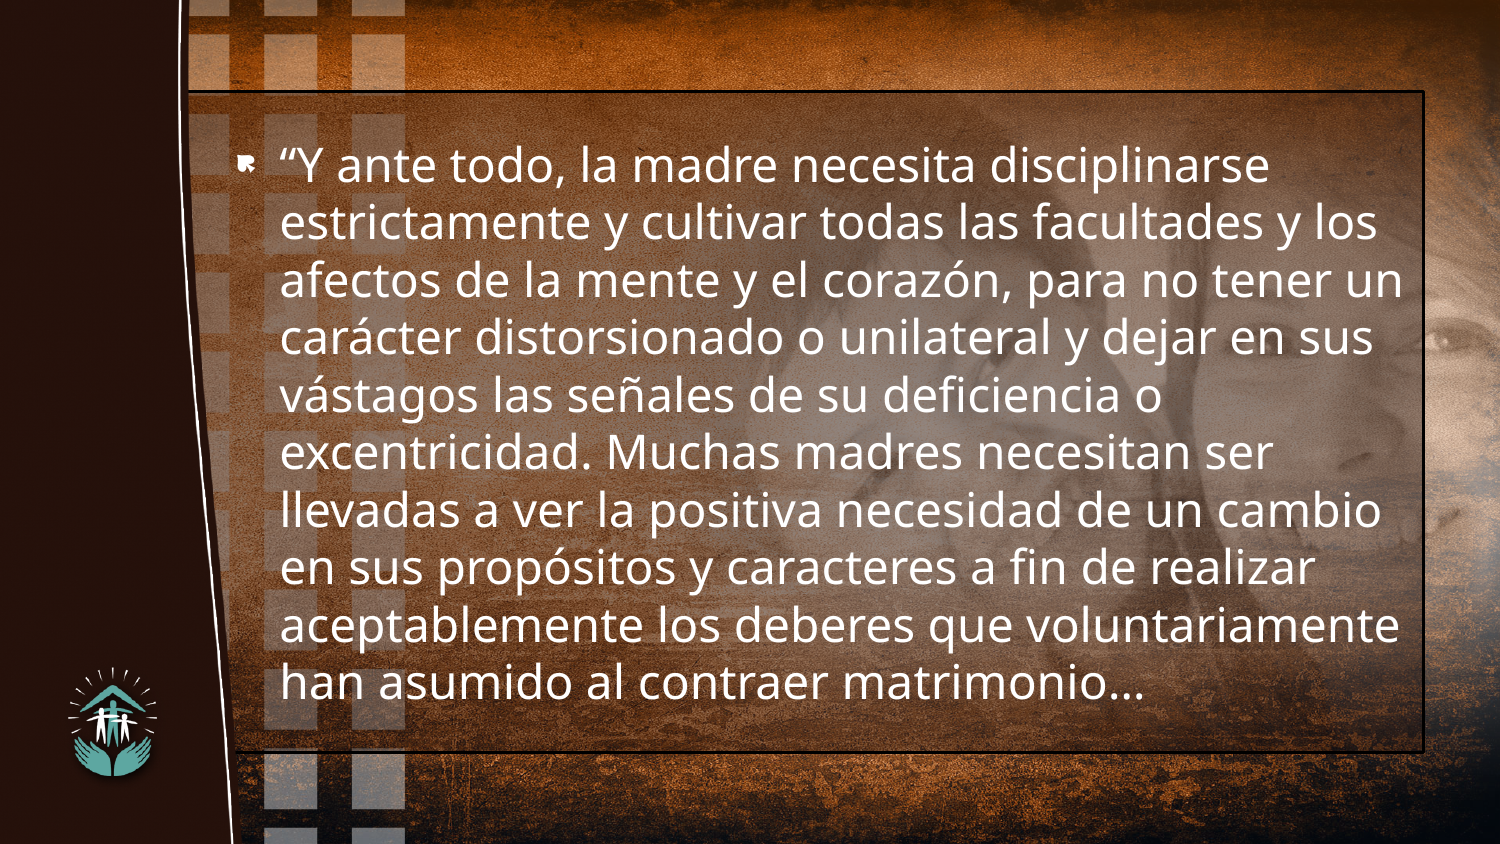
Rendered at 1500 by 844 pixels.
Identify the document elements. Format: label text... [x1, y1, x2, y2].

picture [0, 0, 1500, 844]
list “Y ante todo, la madre necesita disciplinarse estrictamente y cultivar todas las facultades y los afectos de la mente y el corazón, para no tener un carácter distorsionado o unilateral y dejar en sus vástagos las señales de su deficiencia o excentricidad. Muchas madres necesitan ser llevadas a ver la positiva necesidad de un cambio en sus propósitos y caracteres a fin de realizar aceptablemente los deberes que voluntariamente han asumido al contraer matrimonio… [262, 90, 574, 754]
